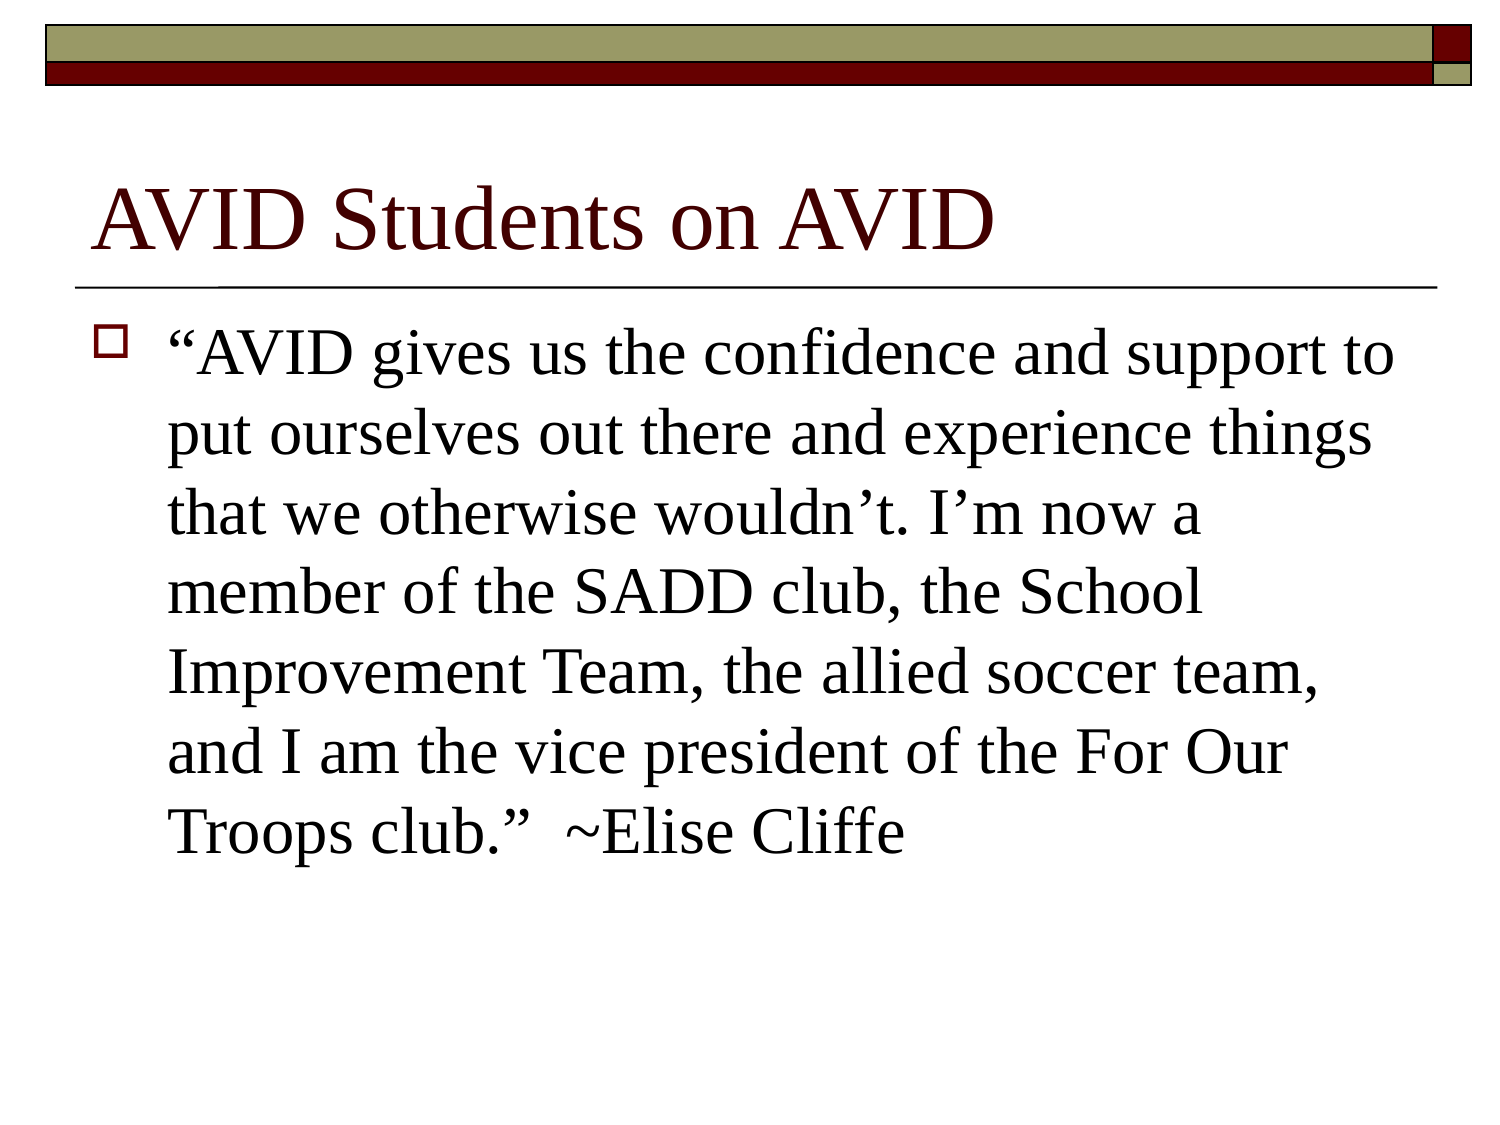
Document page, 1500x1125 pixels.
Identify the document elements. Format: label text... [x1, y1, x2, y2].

title AVID Students on AVID [74, 87, 1426, 276]
list “AVID gives us the confidence and support to put ourselves out there and experience things that we otherwise wouldn’t. I’m now a member of the SADD club, the School Improvement Team, the allied soccer team, and I am the vice president of the For Our Troops club.” ~Elise Cliffe [74, 299, 1426, 1006]
